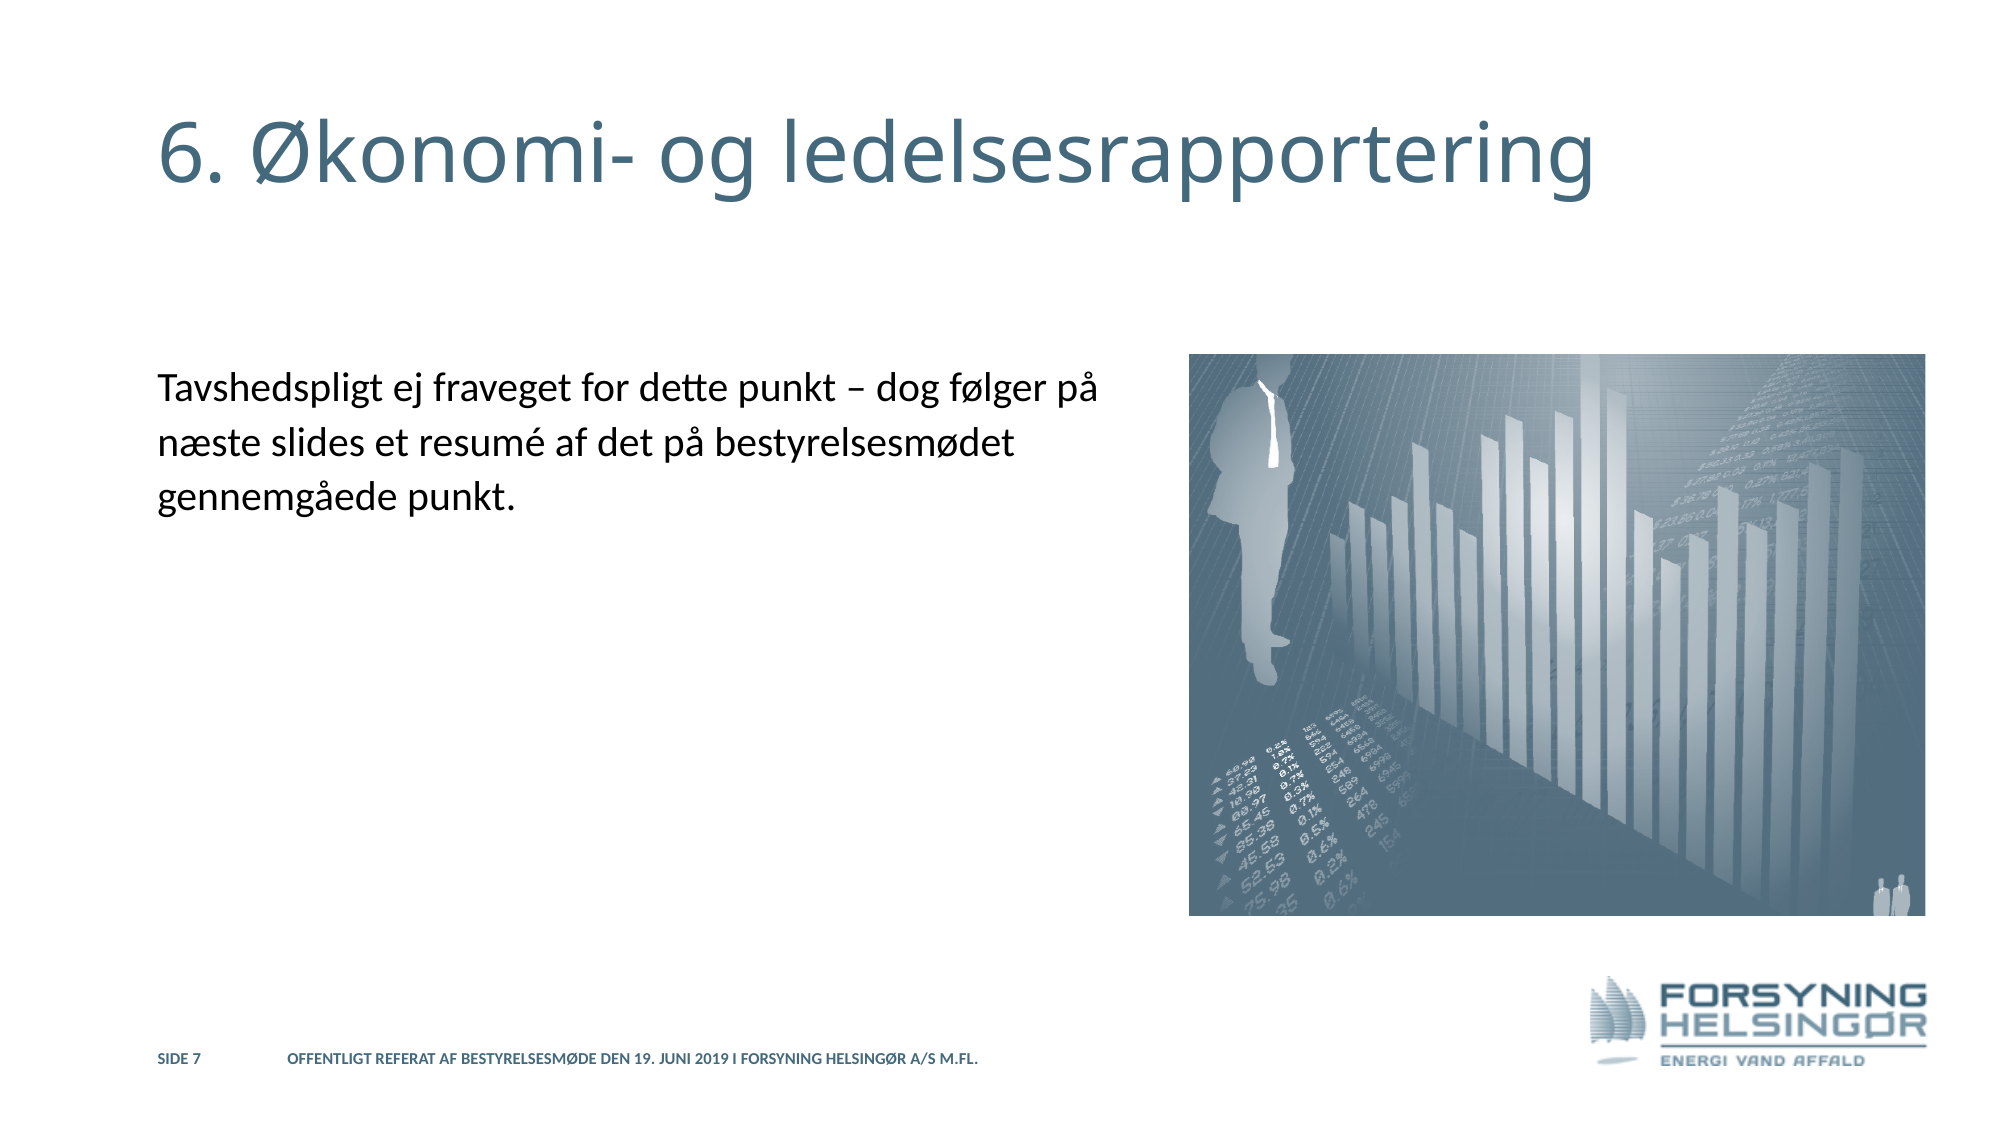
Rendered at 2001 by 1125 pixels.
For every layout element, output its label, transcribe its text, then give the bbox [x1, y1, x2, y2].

picture [1188, 354, 1926, 916]
list Tavshedspligt ej fraveget for dette punkt – dog følger på næste slides et resumé af det på bestyrelsesmødet gennemgåede punkt. [157, 355, 1178, 916]
title 6. Økonomi- og ledelsesrapportering [157, 30, 1843, 268]
footer Offentligt referat af bestyrelsesmøde den 19. juni 2019 i Forsyning Helsingør A/S m.fl. [287, 1039, 1138, 1068]
picture [1590, 976, 1929, 1066]
slide_number Side 7 [157, 1039, 260, 1068]
